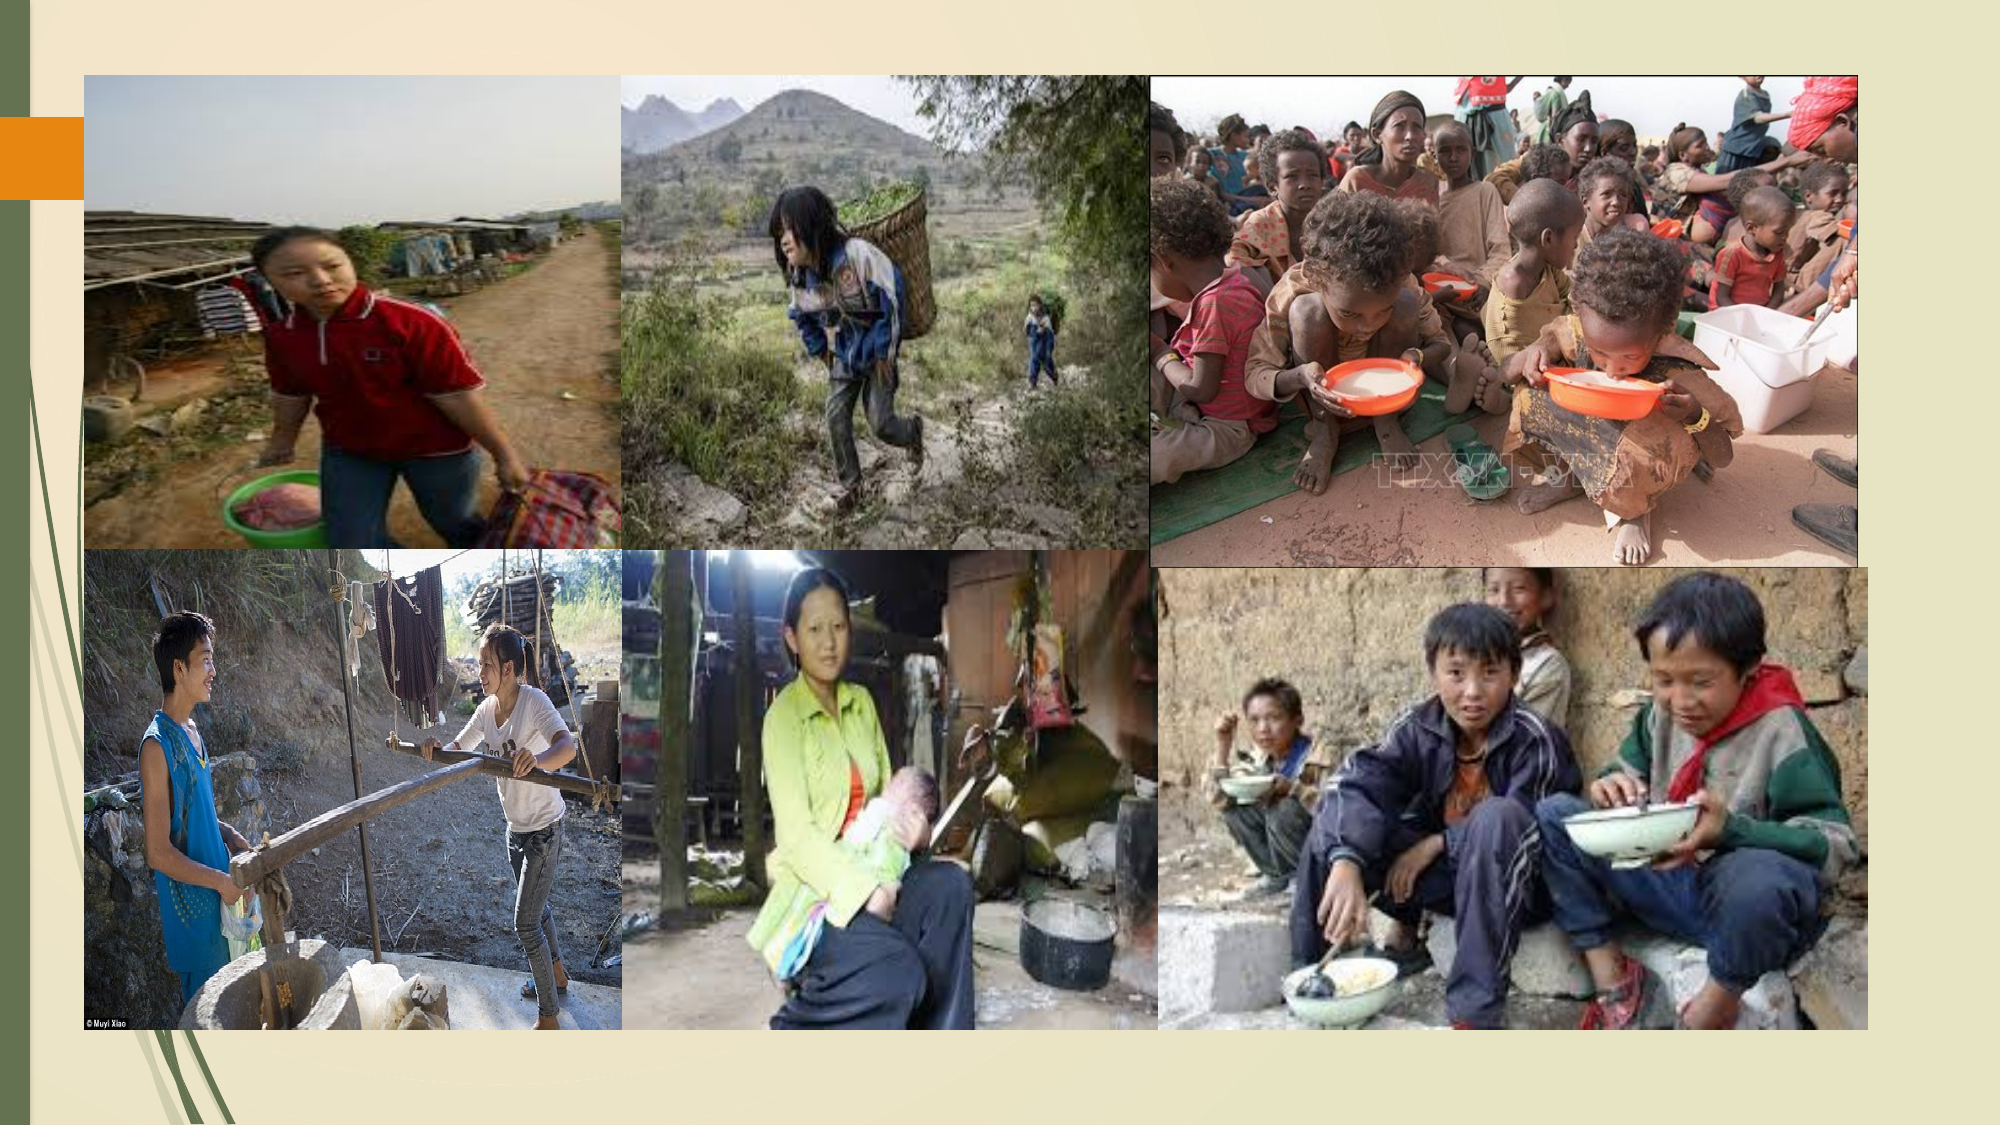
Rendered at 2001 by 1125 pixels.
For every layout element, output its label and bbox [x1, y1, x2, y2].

picture [83, 75, 1868, 1031]
list [83, 75, 621, 549]
